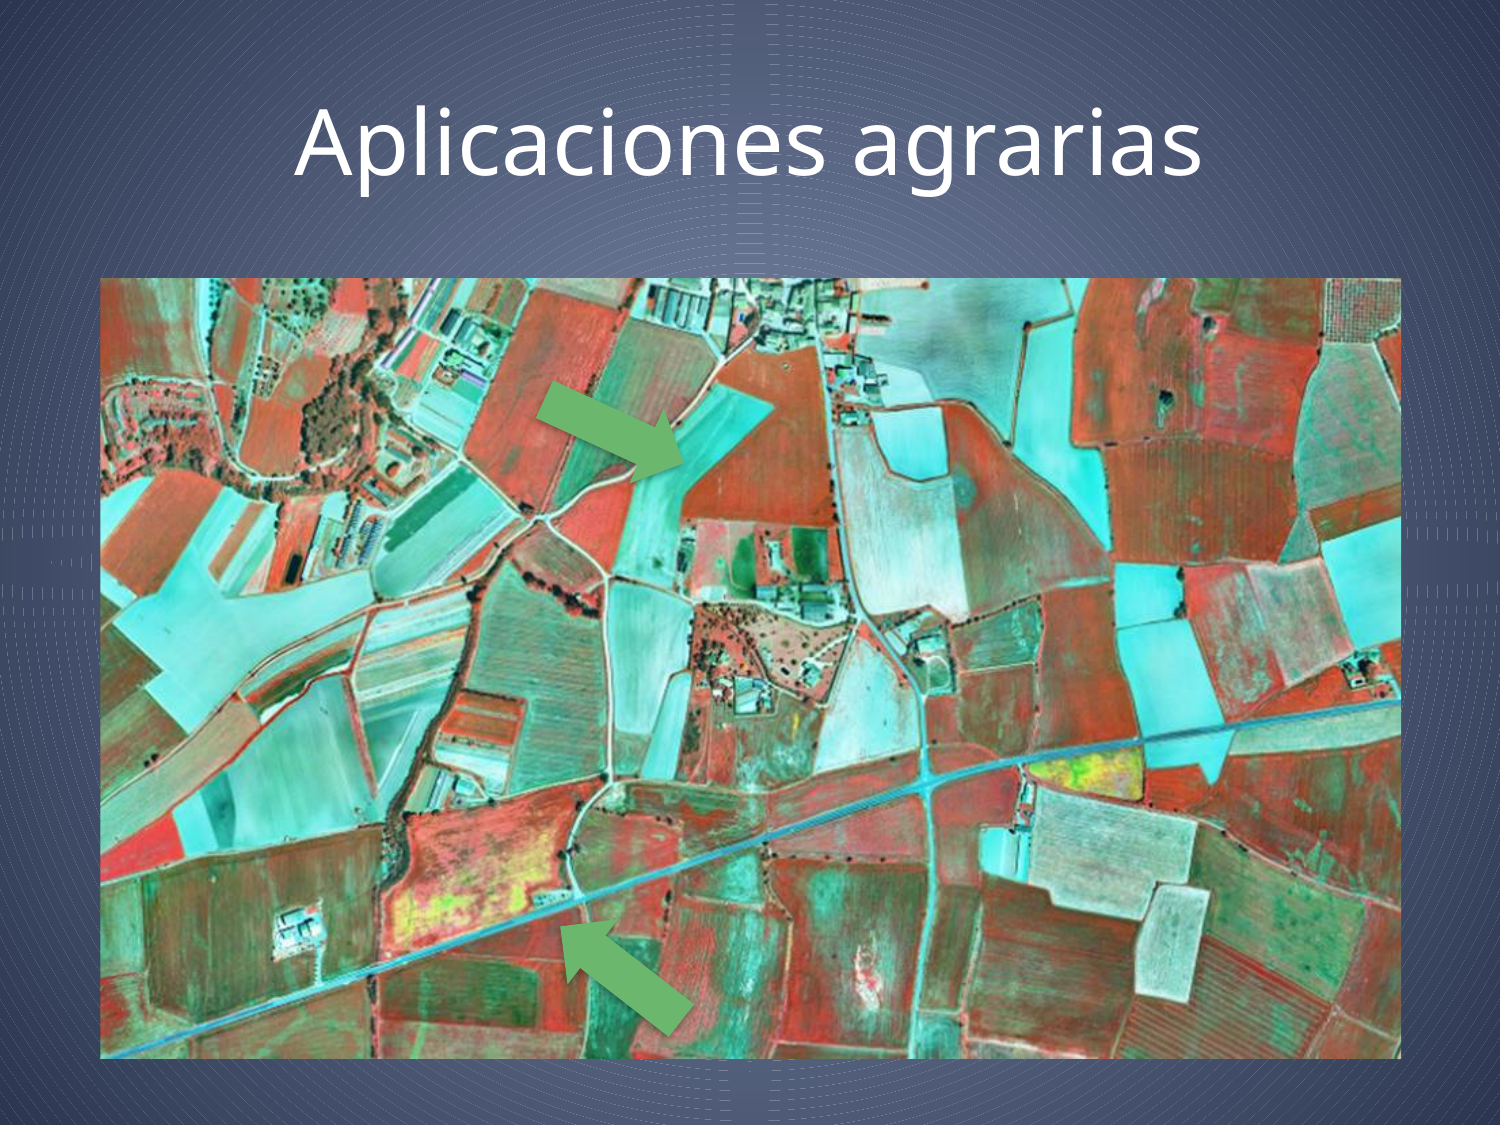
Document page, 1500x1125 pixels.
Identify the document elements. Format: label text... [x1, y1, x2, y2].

picture [100, 278, 1402, 1059]
title Aplicaciones agrarias [74, 44, 1426, 233]
